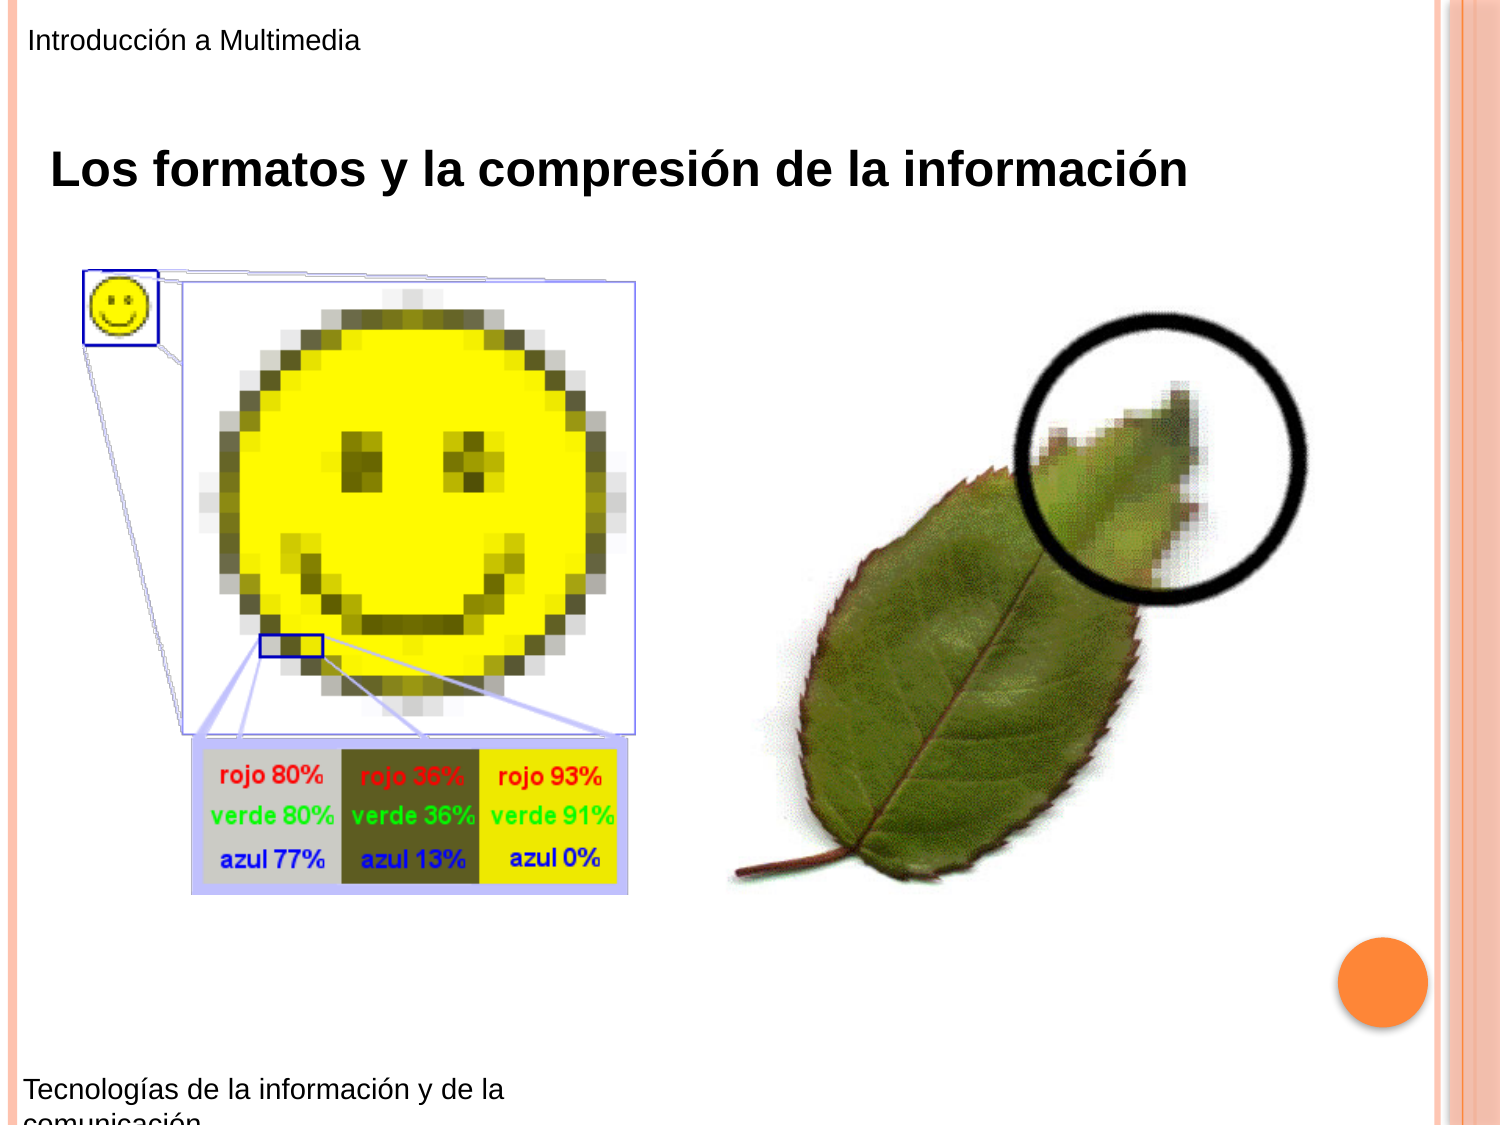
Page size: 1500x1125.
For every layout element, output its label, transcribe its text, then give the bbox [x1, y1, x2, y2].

text_box Los formatos y la compresión de la información [35, 128, 1278, 211]
text_box [1218, 1065, 1485, 1116]
picture [714, 280, 1369, 899]
text_box [0, 0, 1500, 75]
text_box Tecnologías de la información y de la comunicación [8, 1062, 704, 1125]
picture [81, 268, 636, 895]
